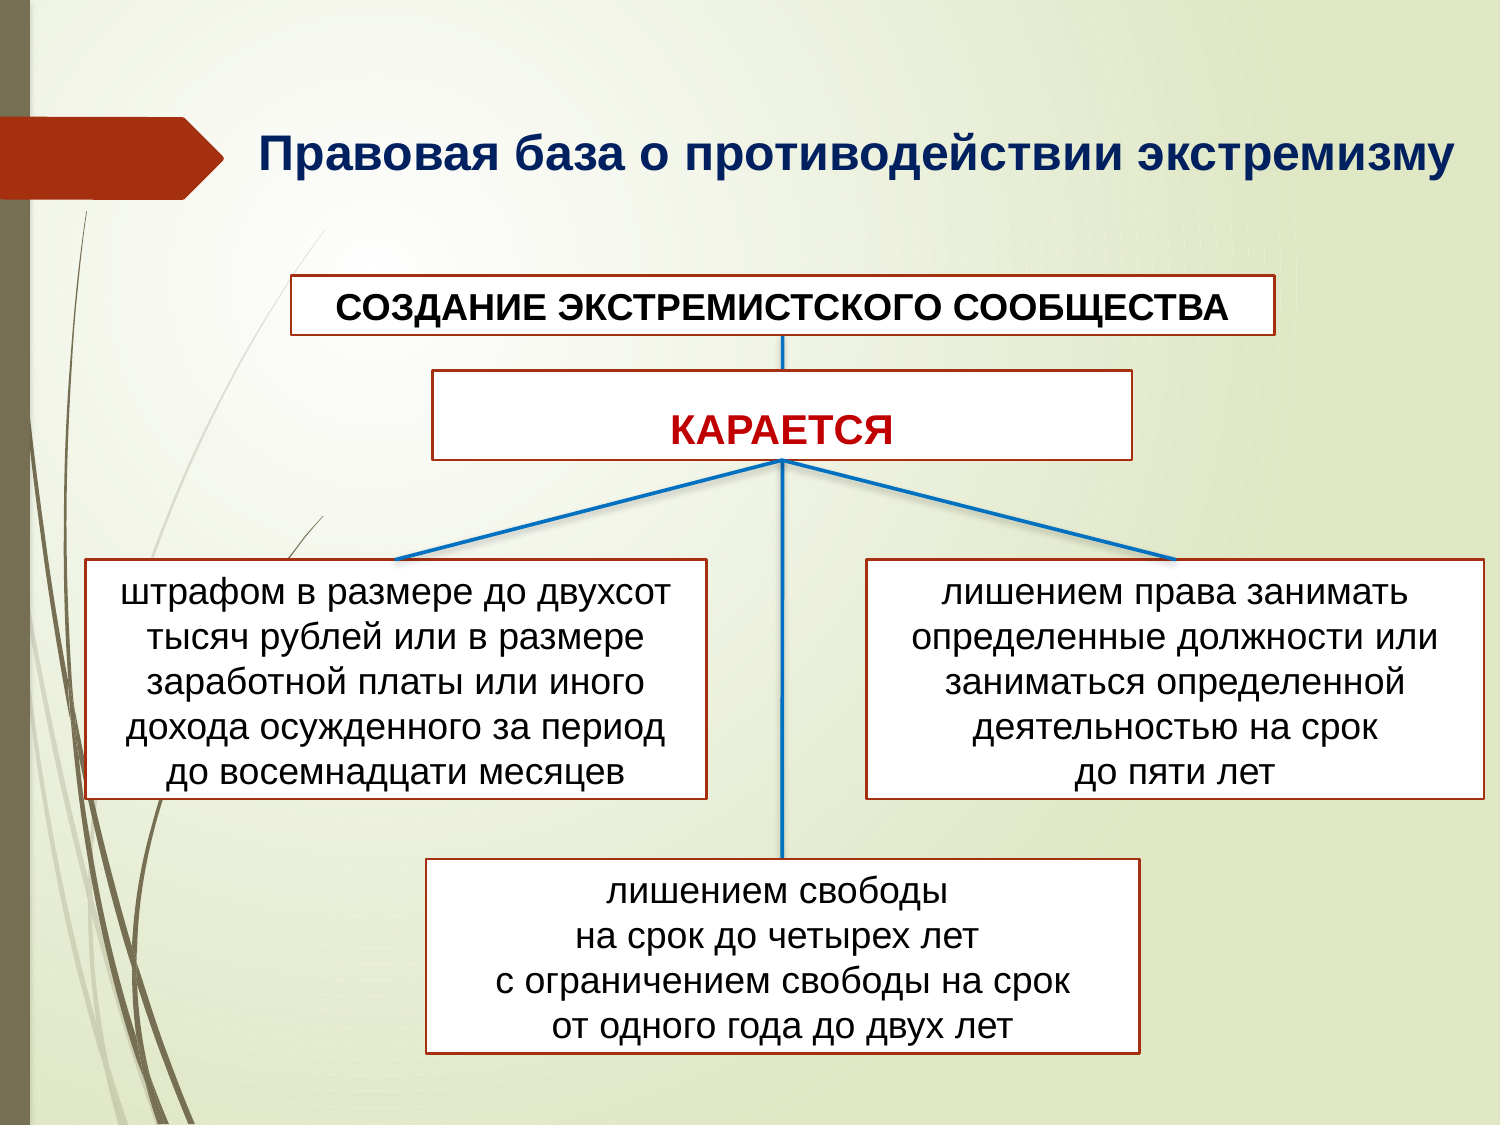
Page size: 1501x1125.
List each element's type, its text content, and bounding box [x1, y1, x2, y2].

text_box КАРАЕТСЯ [431, 369, 778, 455]
text_box Правовая база о противодействии экстремизму [243, 119, 1471, 194]
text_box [395, 455, 781, 559]
text_box КАРАЕТСЯ [787, 369, 1133, 455]
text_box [781, 455, 1176, 559]
text_box лишением свободы на срок до четырех лет с ограничением свободы на срок от одного года до двух лет [425, 858, 1141, 1055]
text_box СОЗДАНИЕ ЭКСТРЕМИСТСКОГО СООБЩЕСТВА [290, 274, 1276, 336]
text_box лишением права занимать определенные должности или заниматься определенной деятельностью на срок до пяти лет [865, 558, 1485, 800]
text_box штрафом в размере до двухсот тысяч рублей или в размере заработной платы или иного дохода осужденного за период до восемнадцати месяцев [84, 558, 708, 800]
